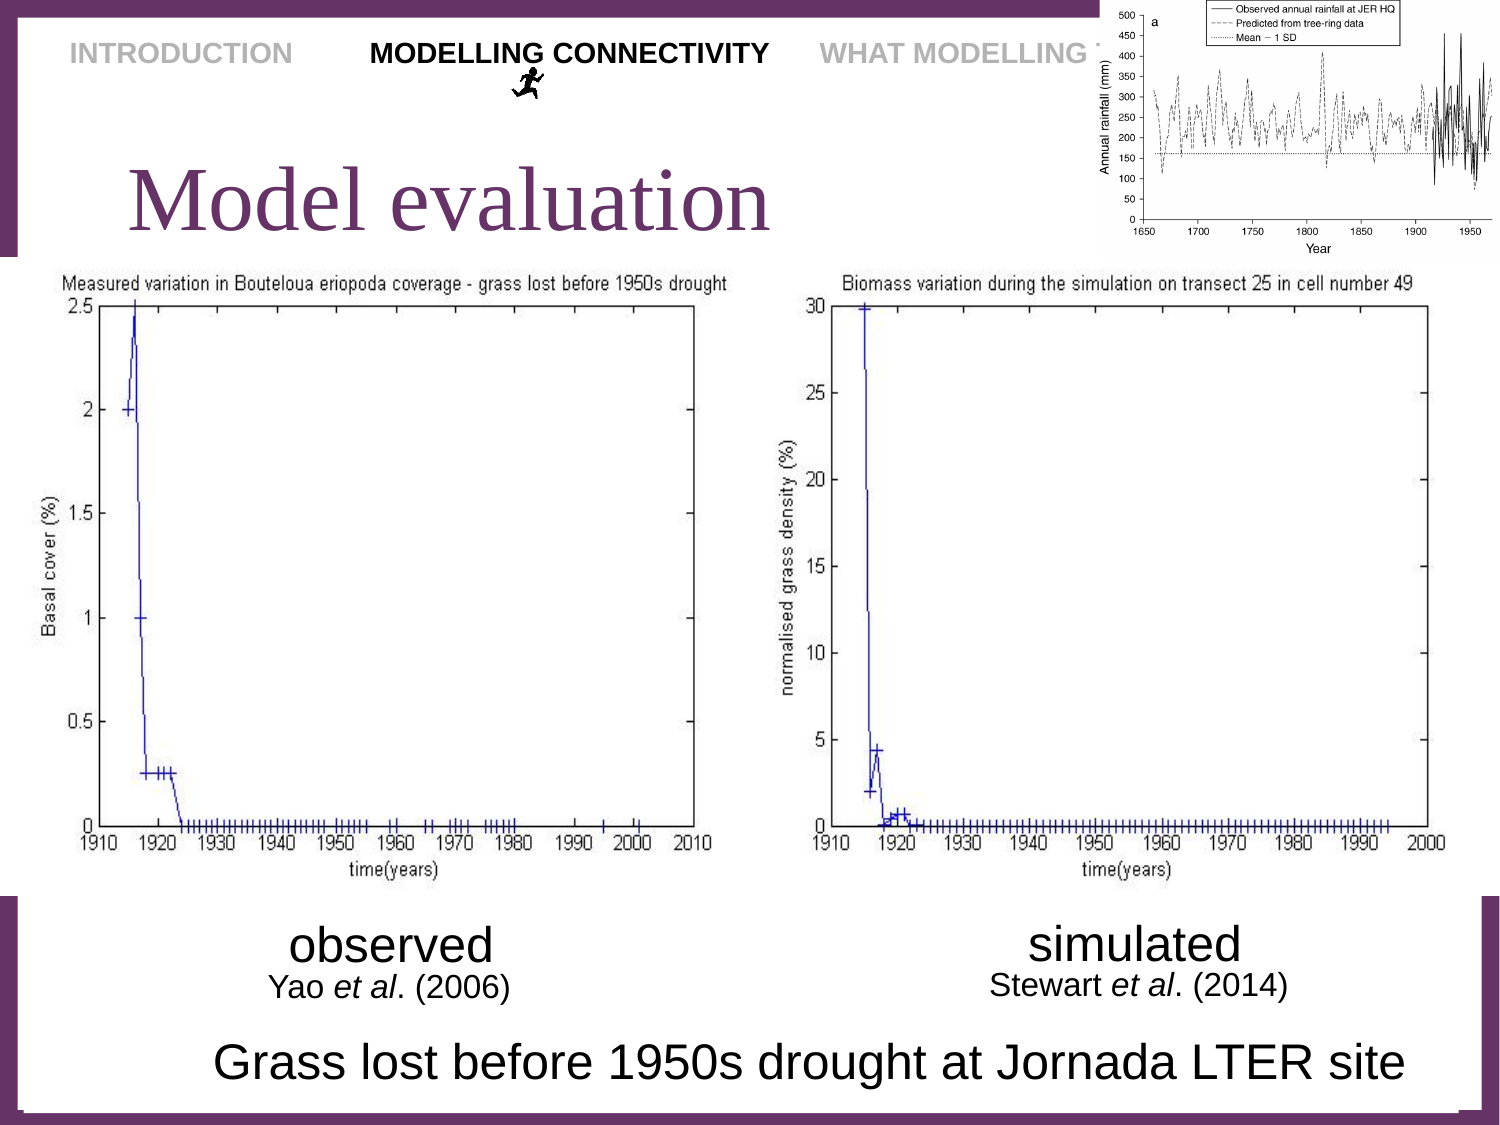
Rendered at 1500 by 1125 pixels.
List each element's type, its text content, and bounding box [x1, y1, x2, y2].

text_box [23, 905, 1459, 1114]
text_box Grass lost before 1950s drought at Jornada LTER site [198, 1021, 1423, 1097]
text_box observed [273, 904, 509, 957]
text_box Yao et al. (2006) [252, 957, 527, 1013]
picture [0, 0, 1500, 897]
text_box Stewart et al. (2014) [974, 955, 1304, 1011]
title Model evaluation [112, 107, 1094, 256]
text_box simulated [1013, 906, 1257, 955]
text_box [67, 26, 1094, 99]
